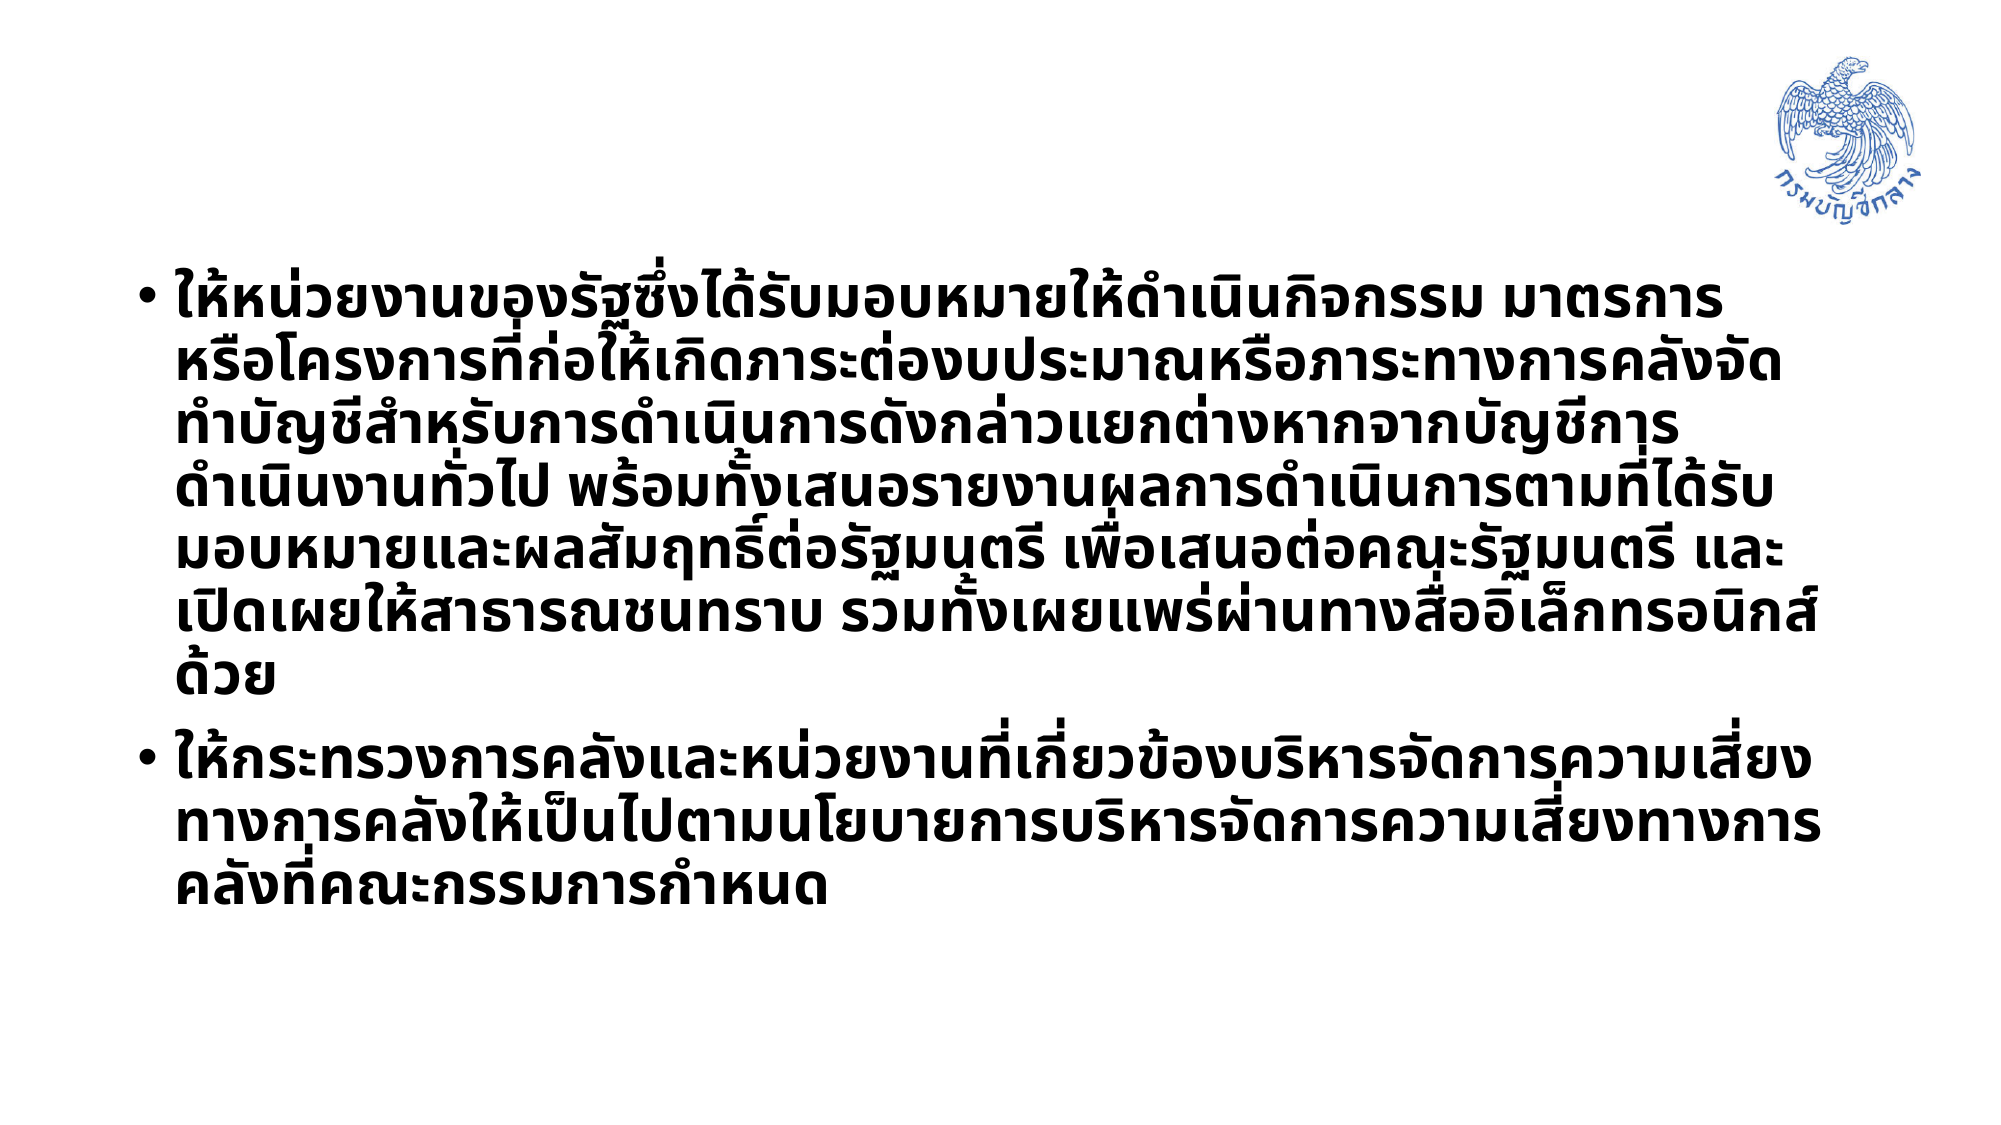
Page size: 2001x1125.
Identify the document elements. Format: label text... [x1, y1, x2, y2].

list ให้หน่วยงานของรัฐซึ่งได้รับมอบหมายให้ดำเนินกิจกรรม มาตรการ หรือโครงการที่ก่อให้เกิดภาระต่องบประมาณหรือภาระทางการคลังจัดทำบัญชีสำหรับการดำเนินการดังกล่าวแยกต่างหากจากบัญชีการดำเนินงานทั่วไป พร้อมทั้งเสนอรายงานผลการดำเนินการตามที่ได้รับมอบหมายและผลสัมฤทธิ์ต่อรัฐมนตรี เพื่อเสนอต่อคณะรัฐมนตรี และเปิดเผยให้สาธารณชนทราบ รวมทั้งเผยแพร่ผ่านทางสื่ออิเล็กทรอนิกส์ด้วย ให้กระทรวงการคลังและหน่วยงานที่เกี่ยวข้องบริหารจัดการความเสี่ยงทางการคลังให้เป็นไปตามนโยบายการบริหารจัดการความเสี่ยงทางการคลังที่คณะกรรมการกำหนด [122, 259, 1848, 974]
picture [1774, 56, 1921, 225]
